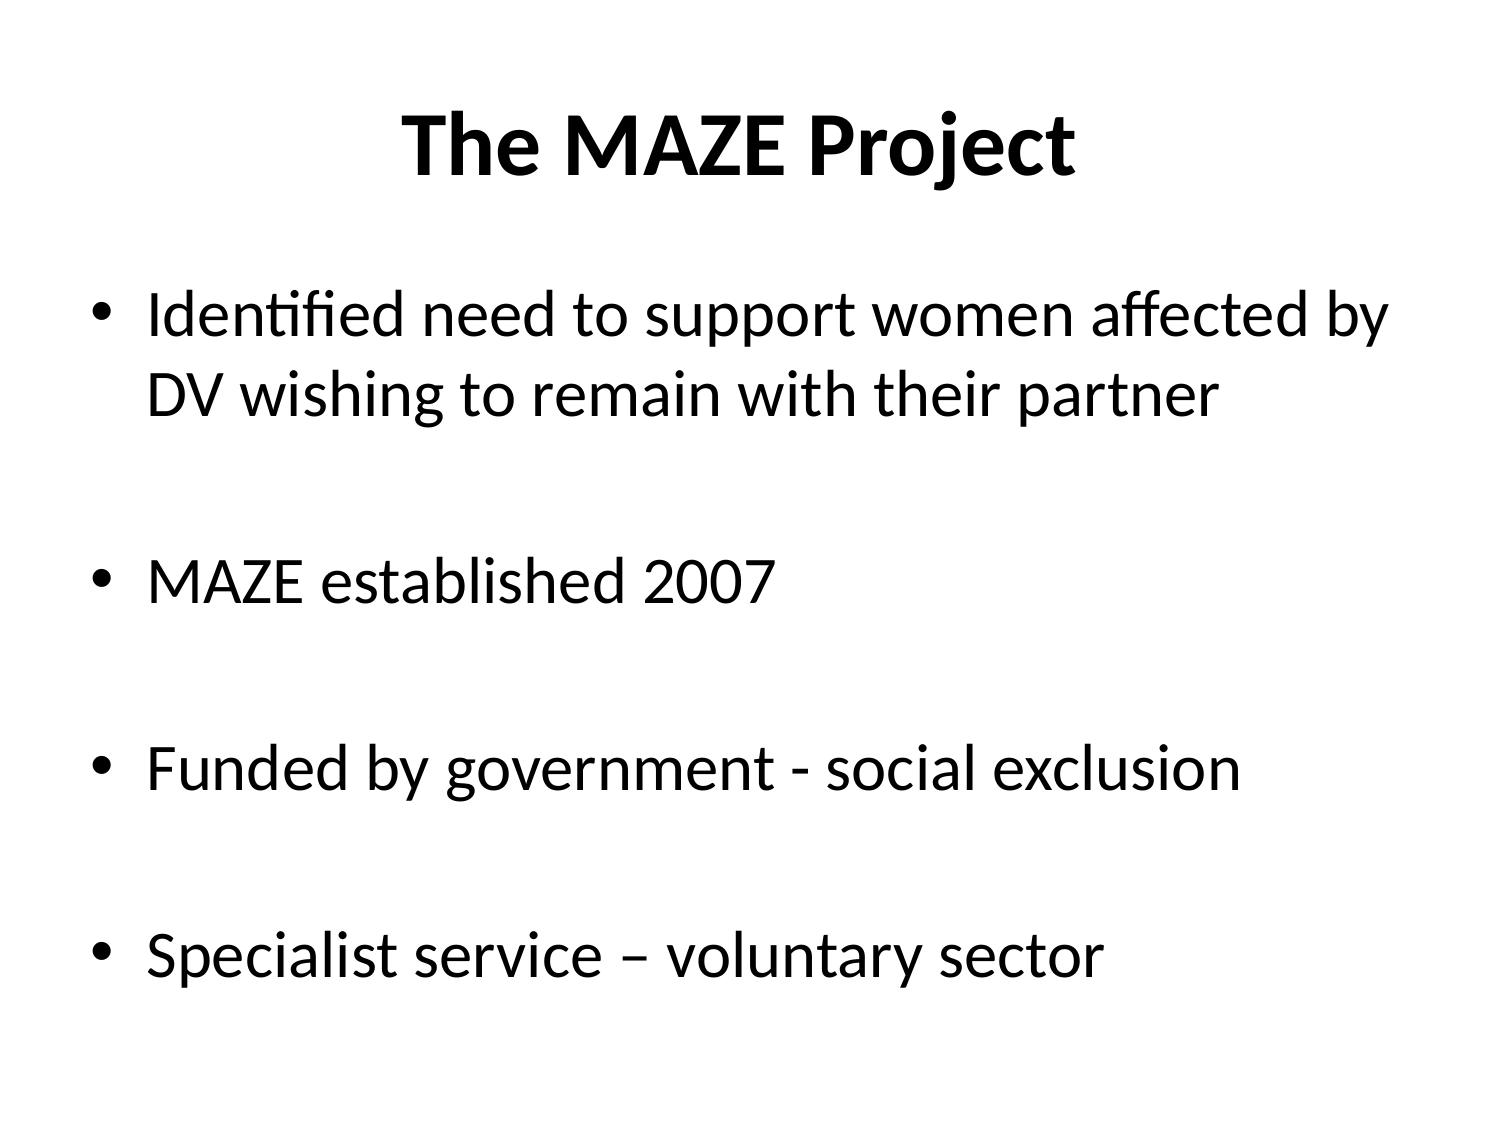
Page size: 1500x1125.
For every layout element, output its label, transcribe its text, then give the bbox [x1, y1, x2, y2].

title The MAZE Project [75, 45, 1425, 233]
list Identified need to support women affected by DV wishing to remain with their partner MAZE established 2007 Funded by government - social exclusion Specialist service – voluntary sector [75, 262, 1425, 1005]
